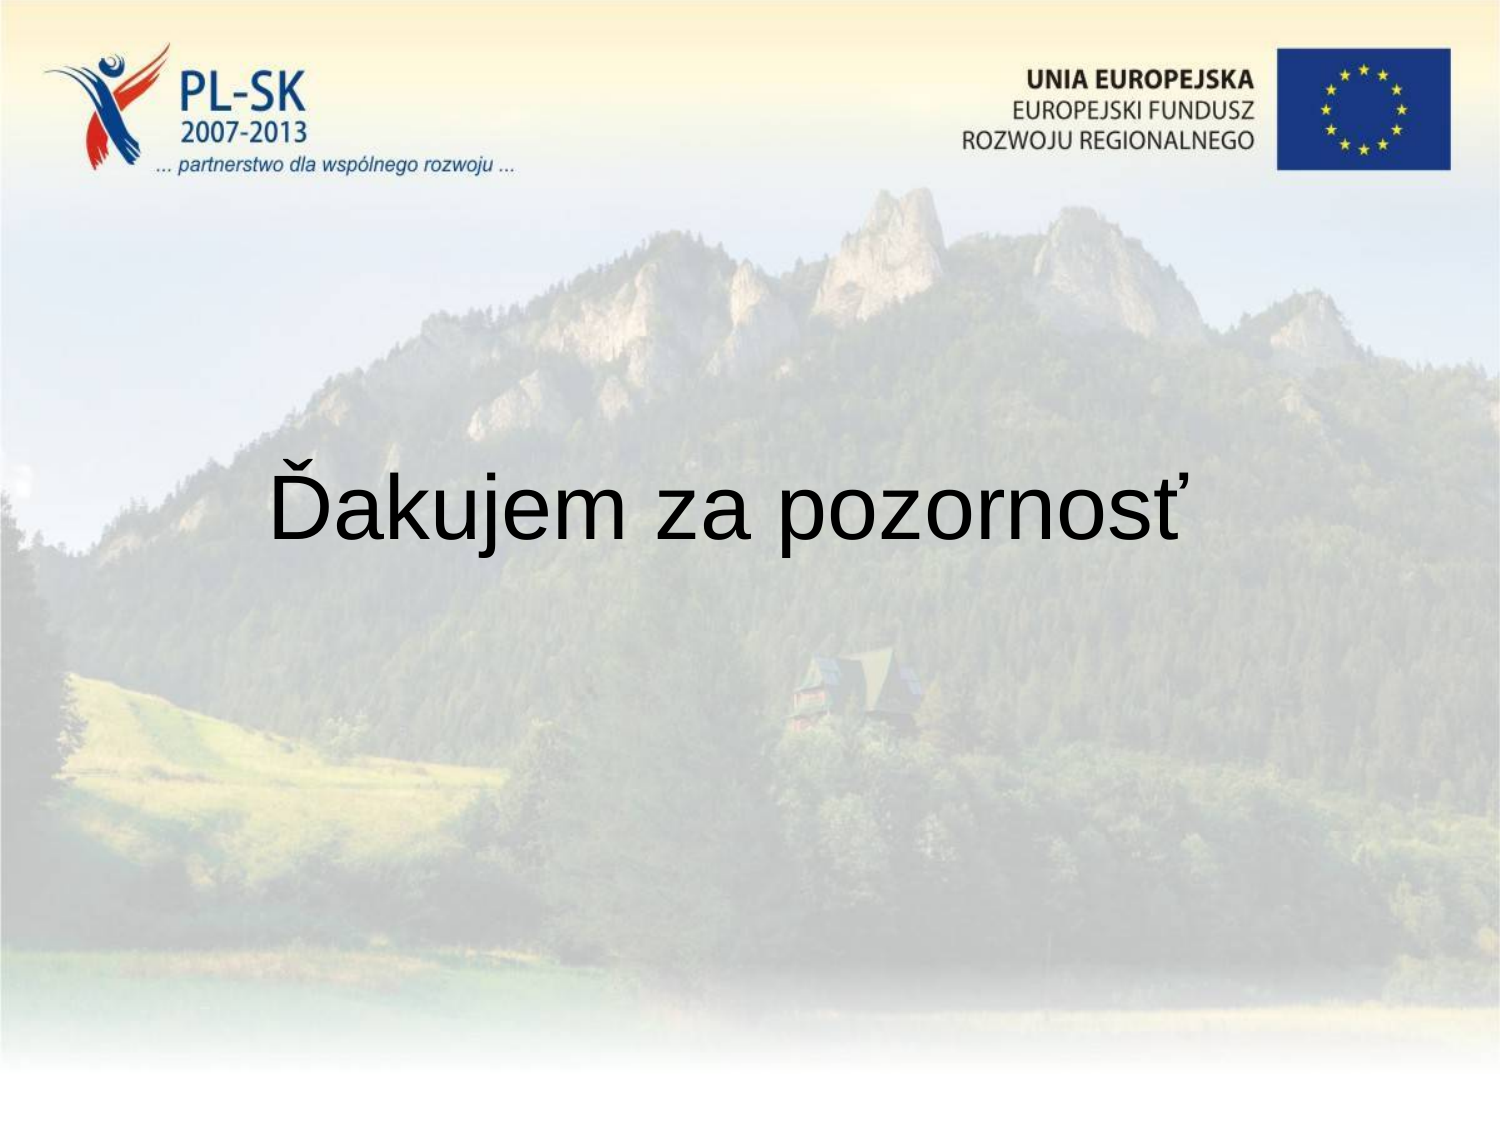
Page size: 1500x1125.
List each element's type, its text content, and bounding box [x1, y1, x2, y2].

title Ďakujem za pozornosť [52, 408, 1404, 597]
picture [0, 0, 1500, 1125]
